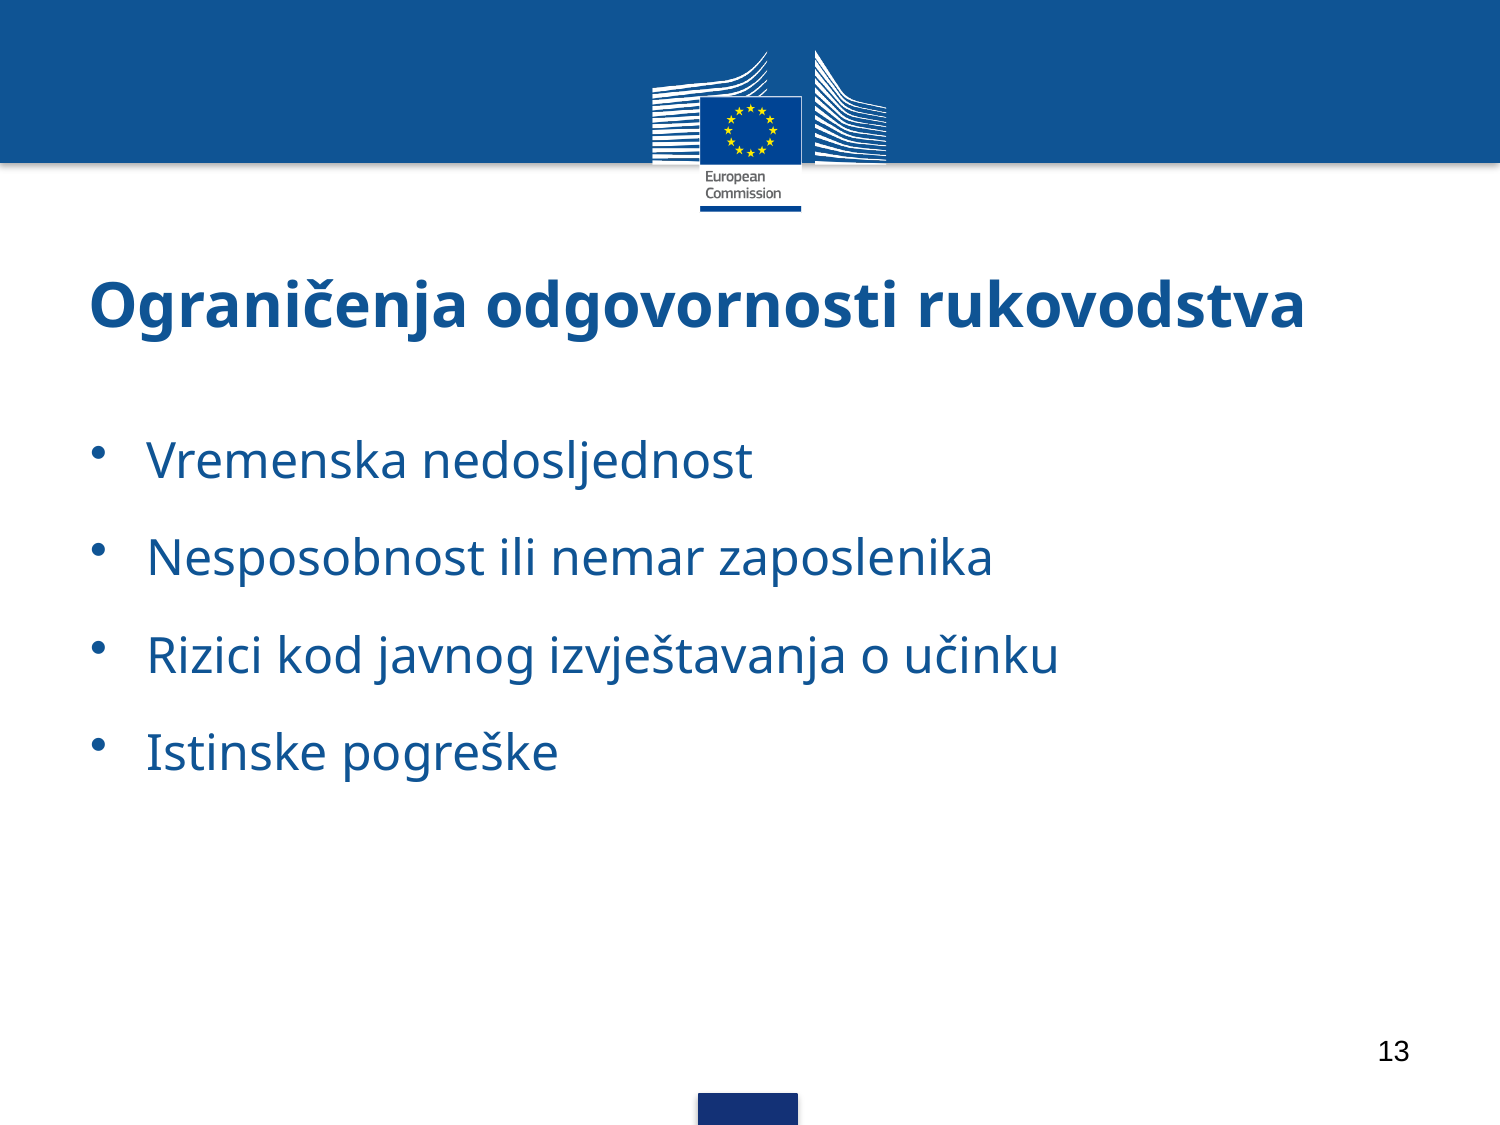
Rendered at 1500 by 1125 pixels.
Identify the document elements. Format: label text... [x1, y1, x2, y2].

title Ograničenja odgovornosti rukovodstva [72, 231, 1424, 374]
list Vremenska nedosljednost Nesposobnost ili nemar zaposlenika Rizici kod javnog izvještavanja o učinku Istinske pogreške [74, 420, 1426, 1018]
slide_number 13 [1074, 1024, 1426, 1103]
